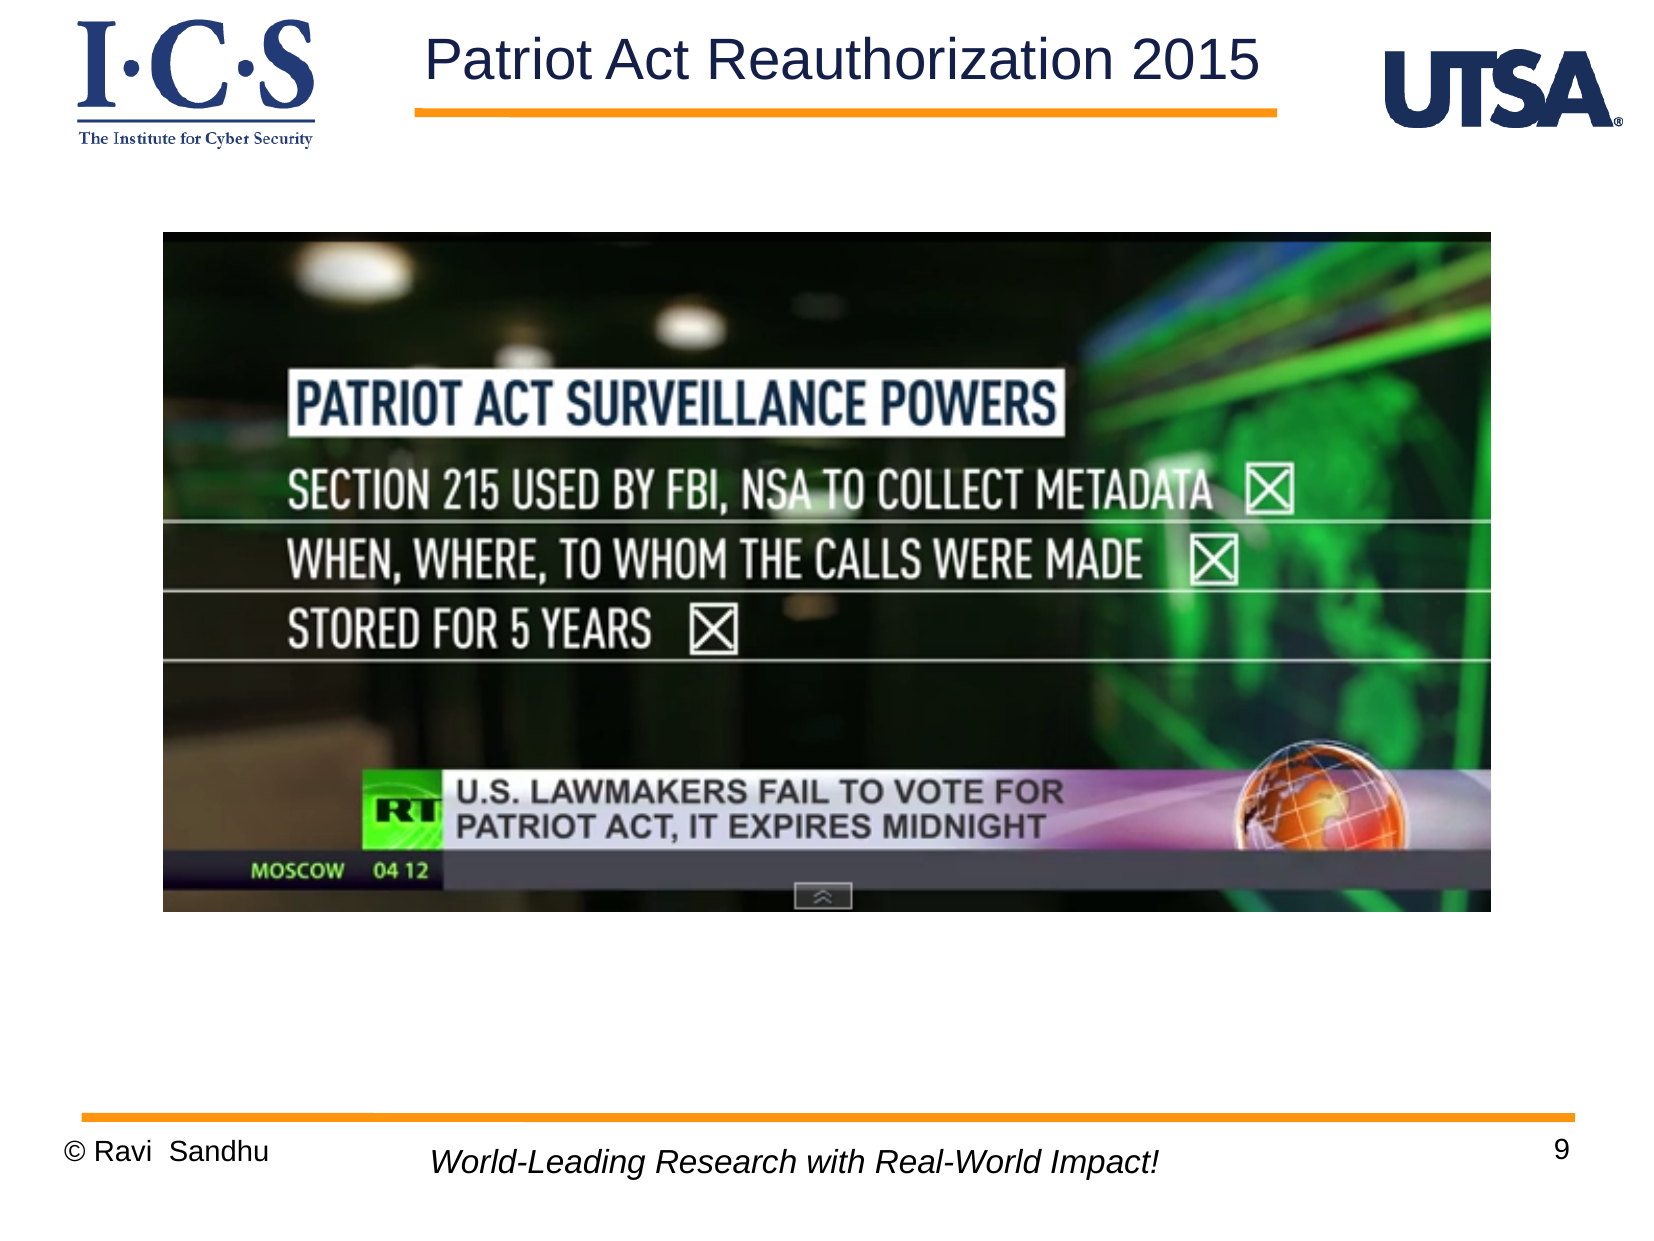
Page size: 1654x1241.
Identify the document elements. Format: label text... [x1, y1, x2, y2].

picture [1385, 49, 1623, 128]
text_box 9 [1185, 1129, 1571, 1215]
text_box Patriot Act Reauthorization 2015 [360, 0, 1326, 113]
text_box World-Leading Research with Real-World Impact! [414, 1132, 1176, 1188]
text_box © Ravi Sandhu [64, 1132, 450, 1218]
picture [73, 0, 317, 151]
picture [163, 232, 1491, 912]
